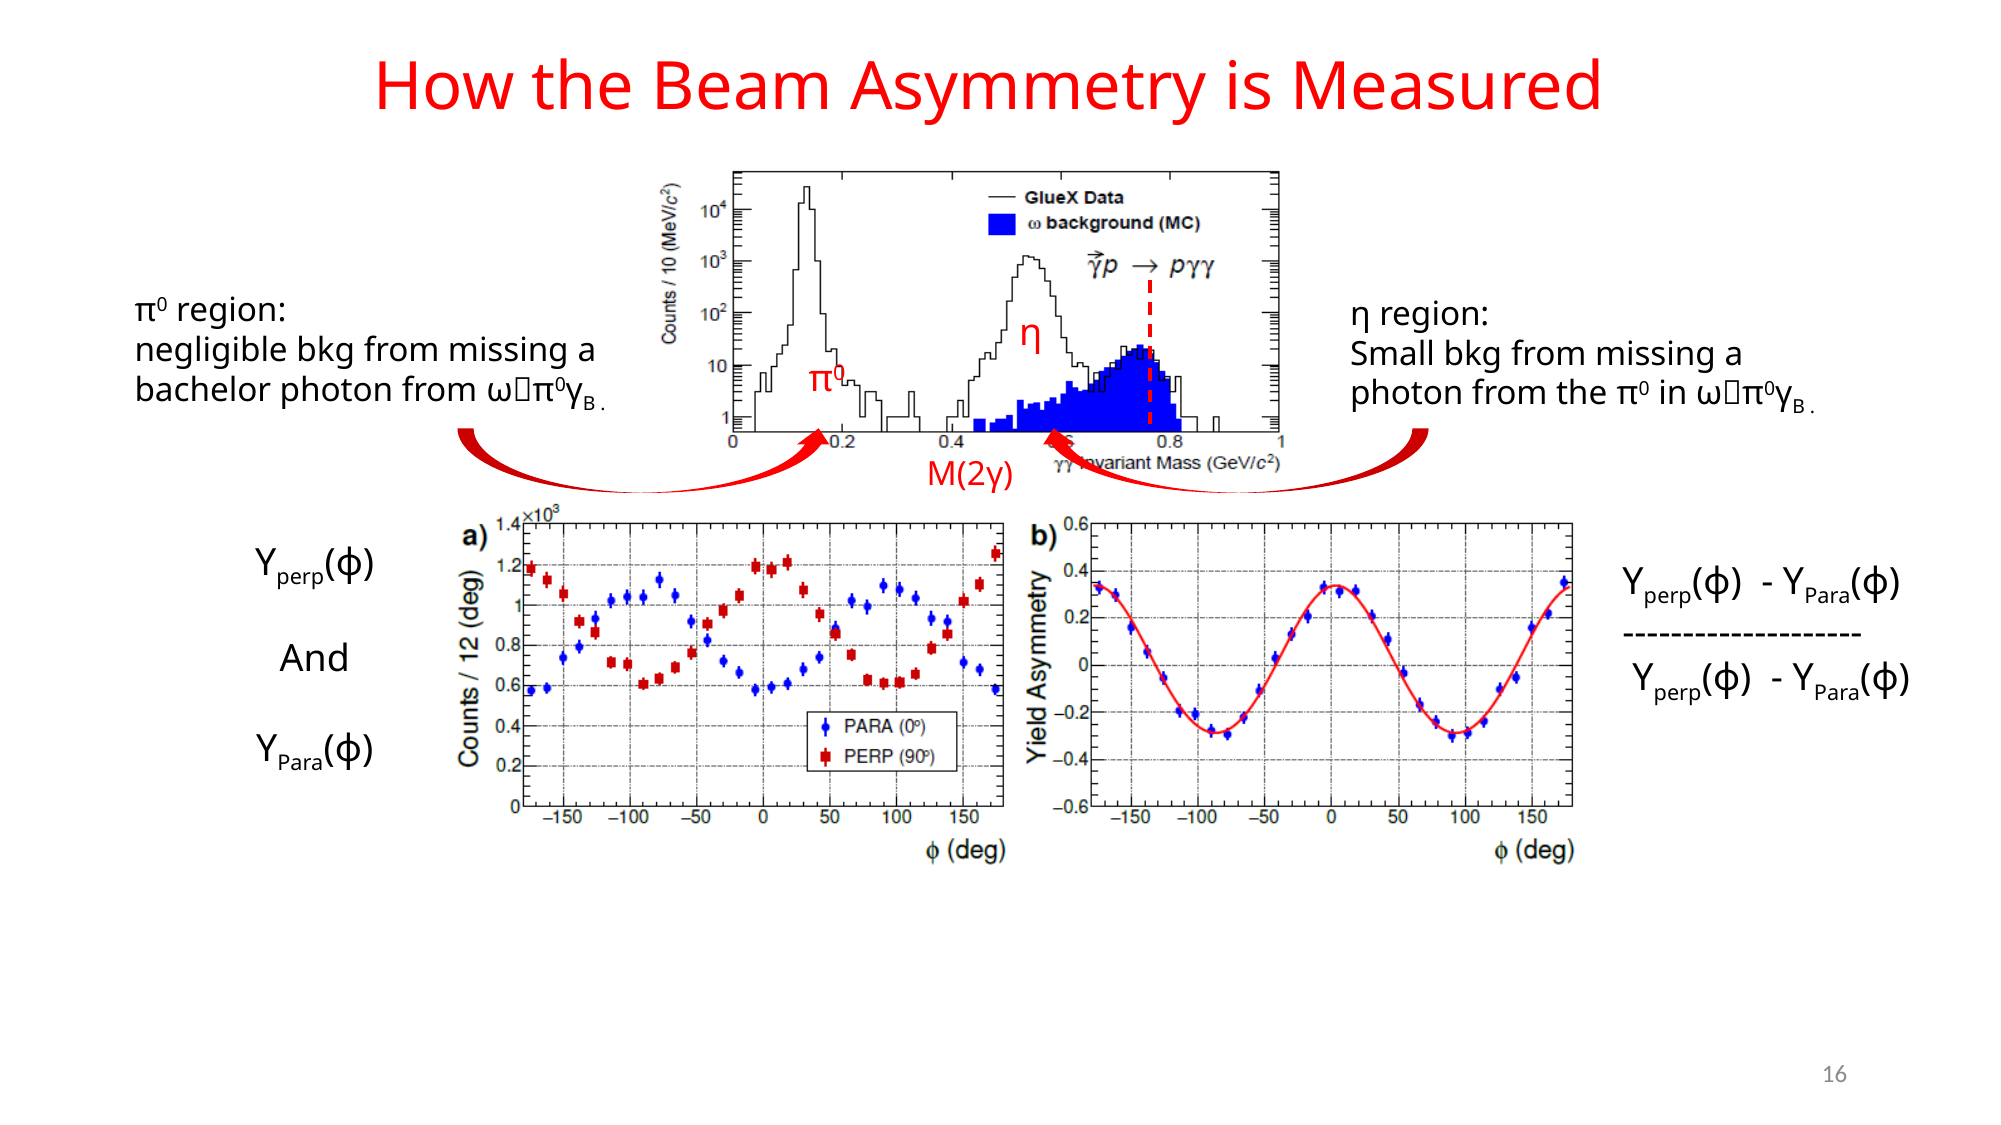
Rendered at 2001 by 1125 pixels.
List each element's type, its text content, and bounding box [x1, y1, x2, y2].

text_box Yperp(ϕ) - YPara(ϕ) -------------------- Yperp(ϕ) - YPara(ϕ) [1600, 549, 1974, 712]
picture [643, 146, 1309, 492]
text_box [456, 427, 693, 494]
title How the Beam Asymmetry is Measured [314, 28, 1665, 147]
text_box η region: Small bkg from missing a photon from the π0 in ωπ0γB . [1335, 284, 1859, 425]
slide_number 16 [1412, 1042, 1863, 1103]
text_box π0 region: negligible bkg from missing a bachelor photon from ωπ0γB . [119, 281, 643, 467]
picture [440, 494, 1600, 889]
text_box Yperp(ϕ) And YPara(ϕ) [231, 530, 398, 783]
text_box [1309, 427, 1430, 490]
